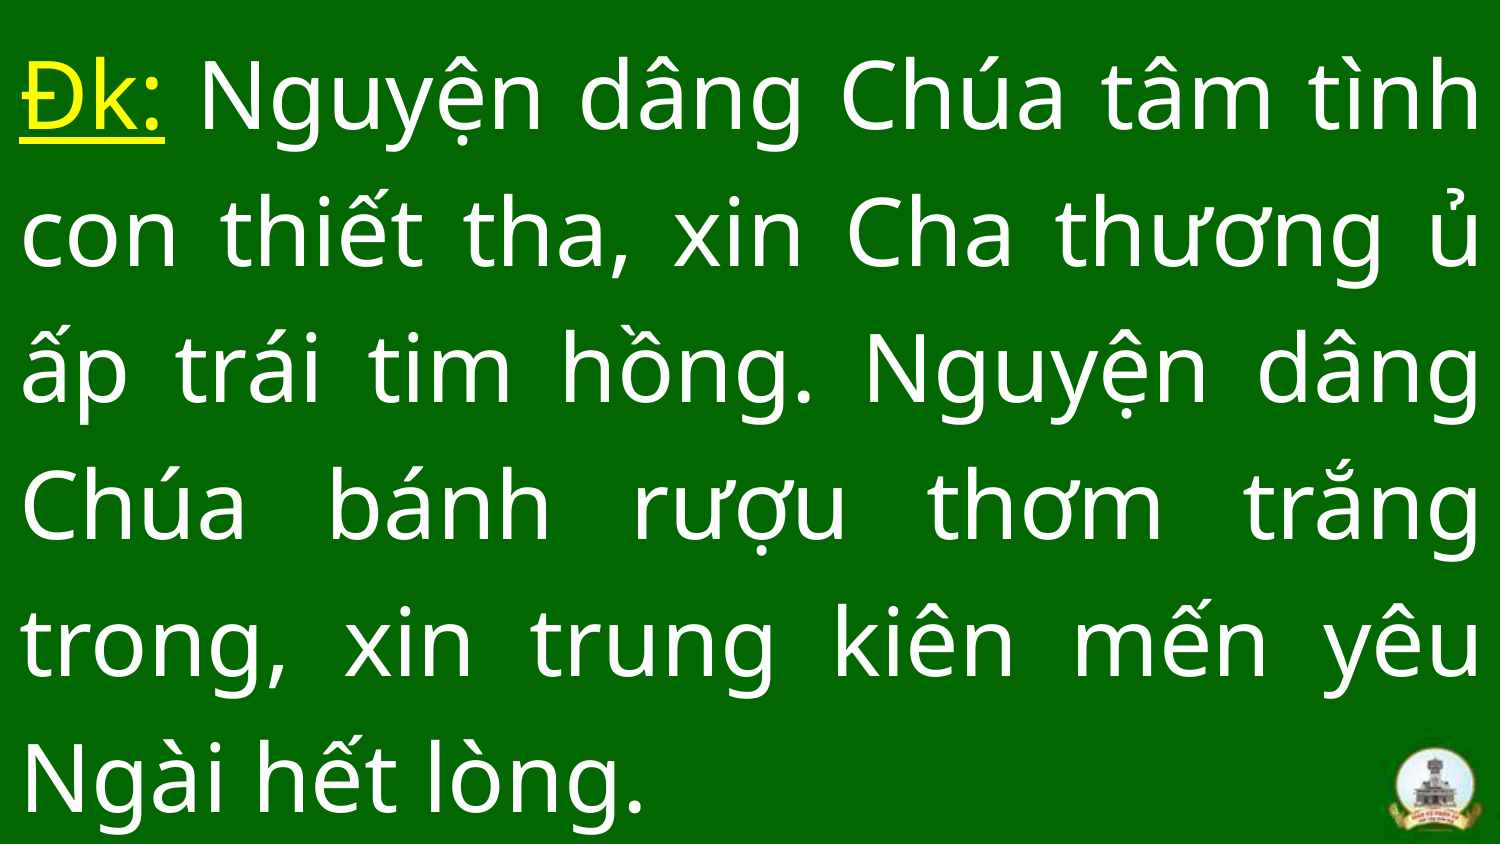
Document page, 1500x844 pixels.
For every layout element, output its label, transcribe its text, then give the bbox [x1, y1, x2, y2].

list Đk: Nguyện dâng Chúa tâm tình con thiết tha, xin Cha thương ủ ấp trái tim hồng. Nguyện dâng Chúa bánh rượu thơm trắng trong, xin trung kiên mến yêu Ngài hết lòng. [0, 0, 1500, 844]
